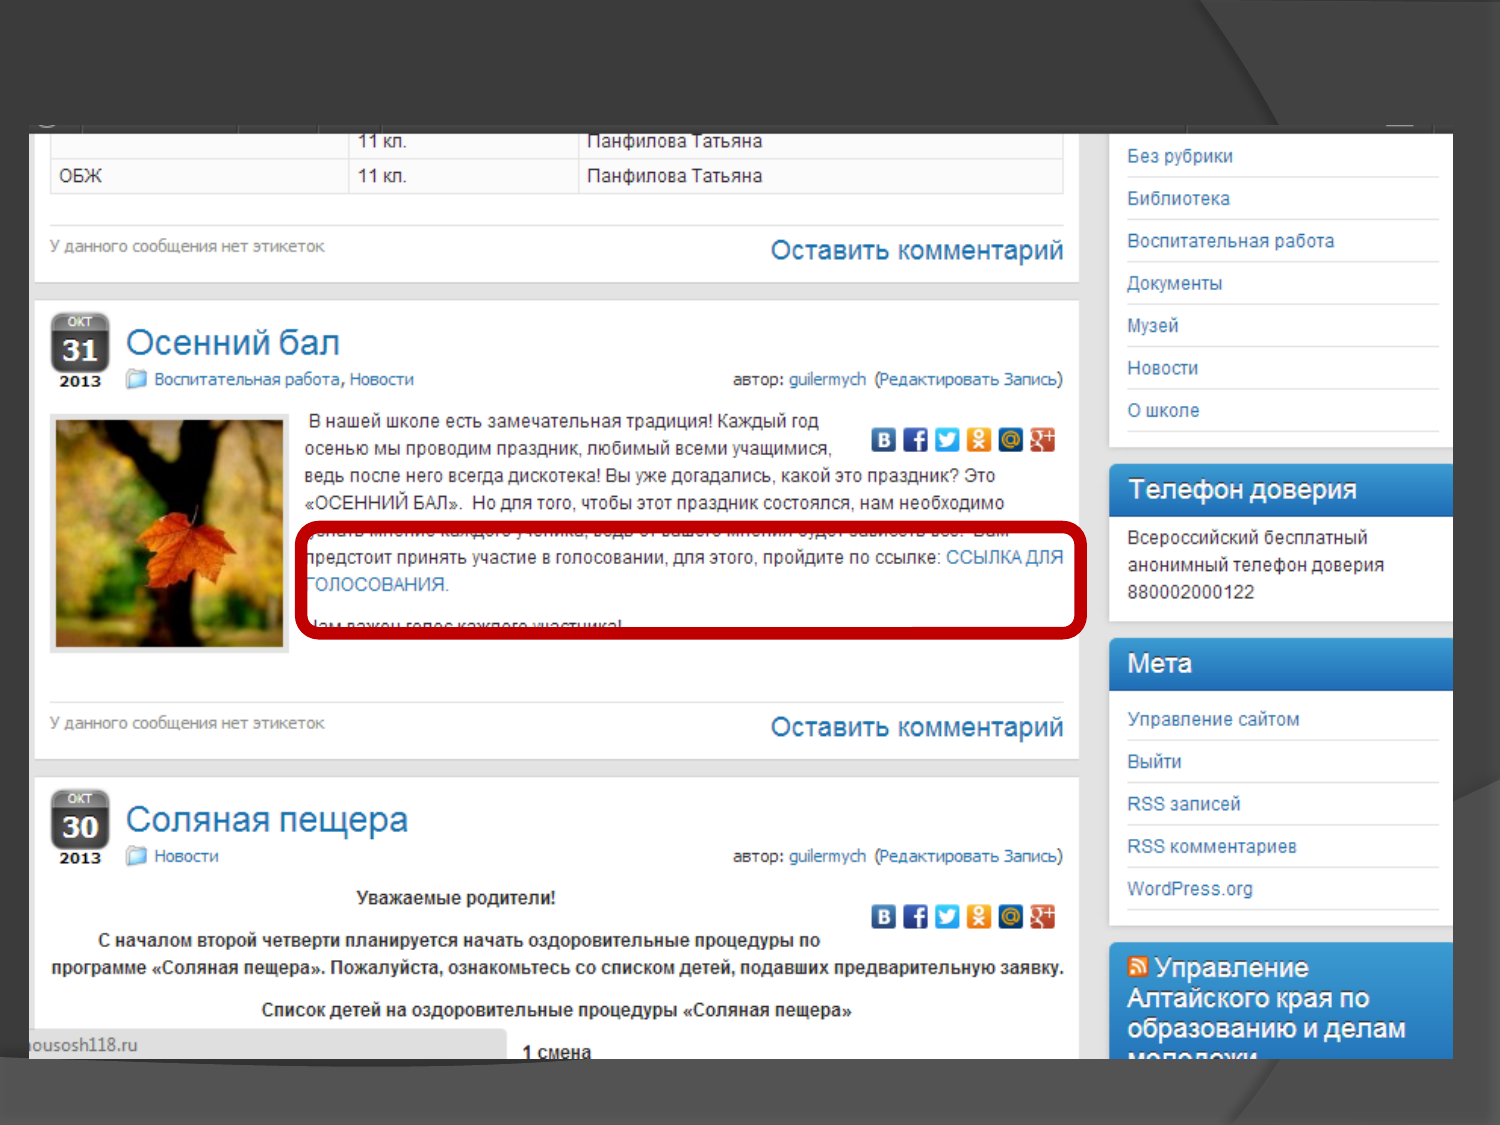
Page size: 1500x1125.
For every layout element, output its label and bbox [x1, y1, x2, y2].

picture [29, 125, 1453, 1059]
